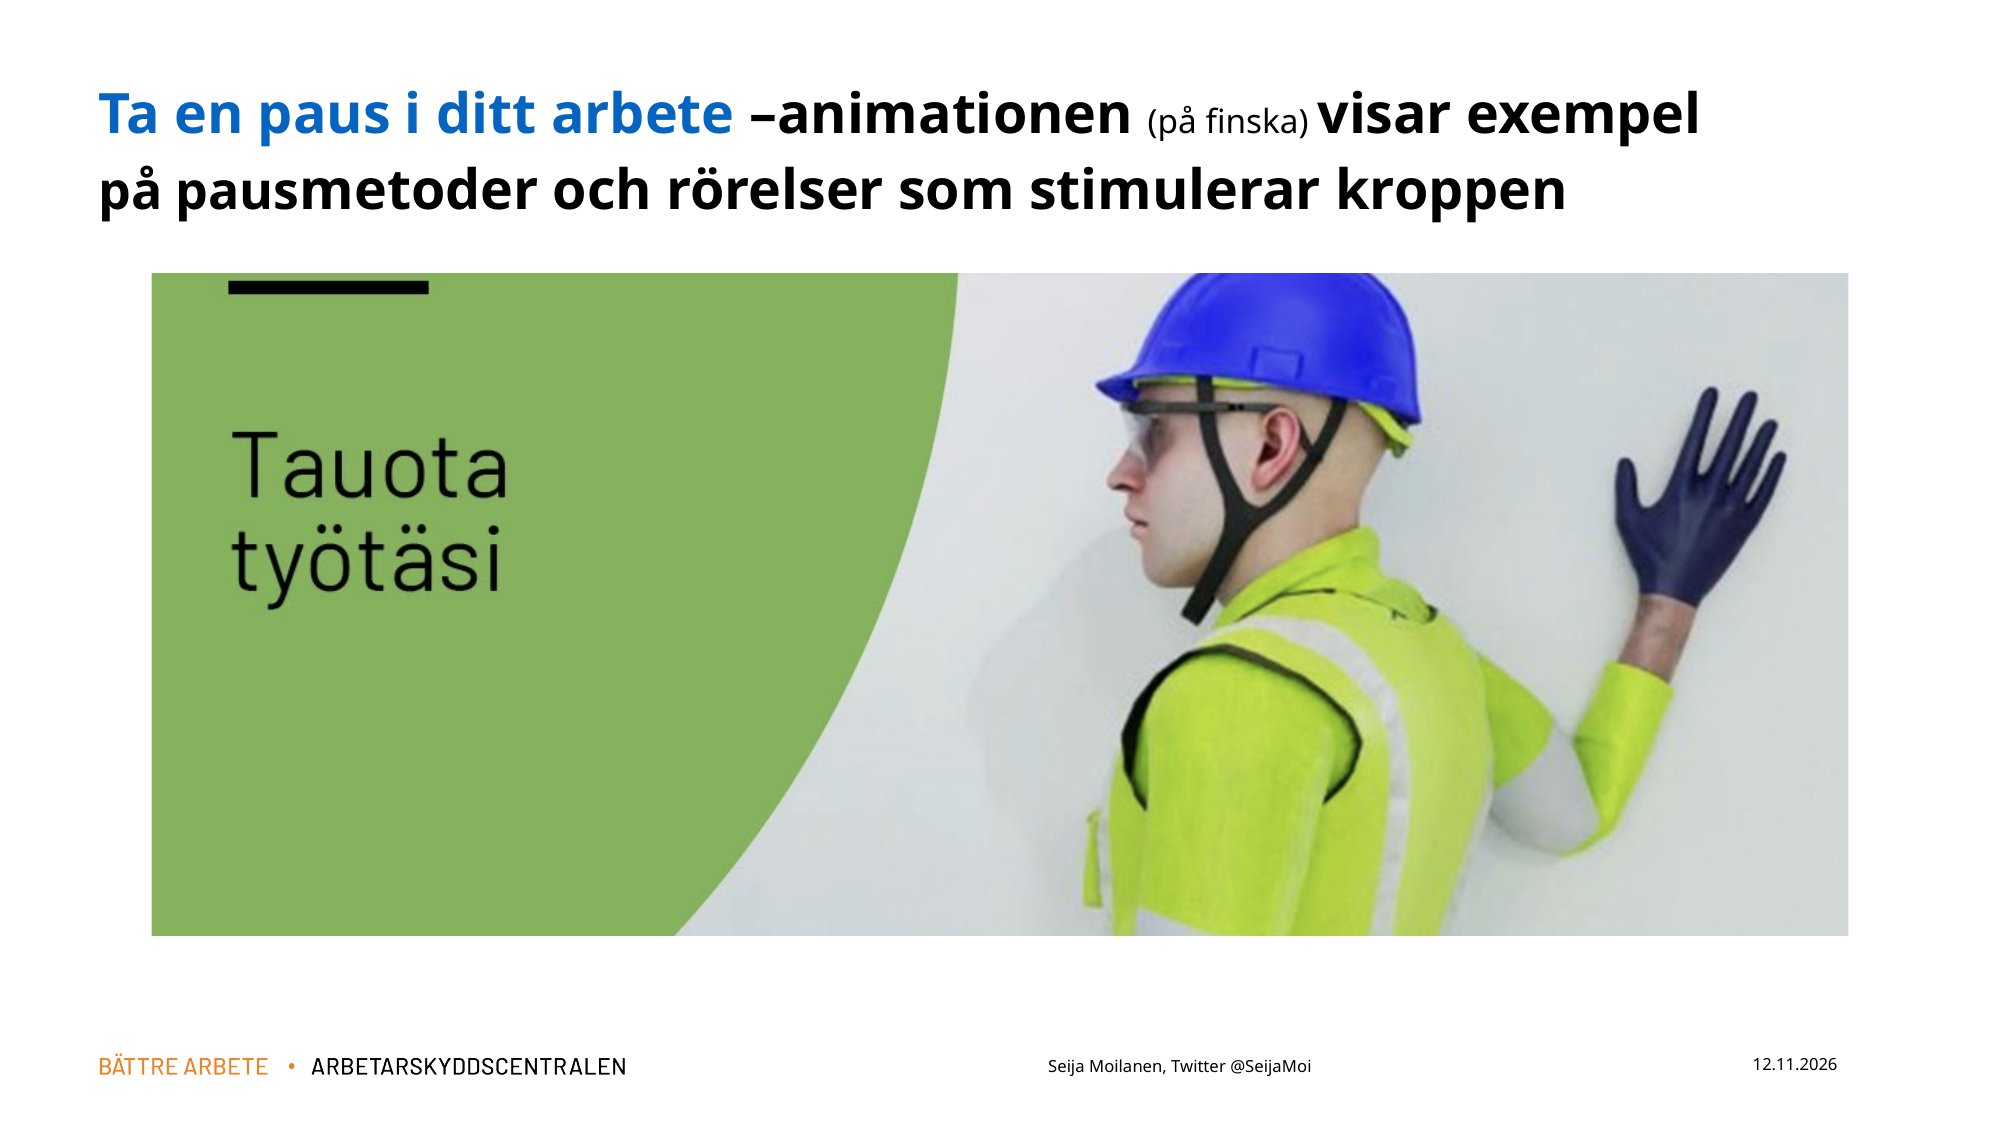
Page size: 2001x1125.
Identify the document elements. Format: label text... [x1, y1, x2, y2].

picture [99, 1053, 625, 1075]
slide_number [1752, 1050, 1889, 1081]
footer Seija Moilanen, Twitter @SeijaMoi [1048, 1050, 1723, 1081]
title Ta en paus i ditt arbete –animationen (på finska) visar exempel på pausmetoder och rörelser som stimulerar kroppen [98, 78, 1719, 230]
picture [151, 273, 1849, 936]
